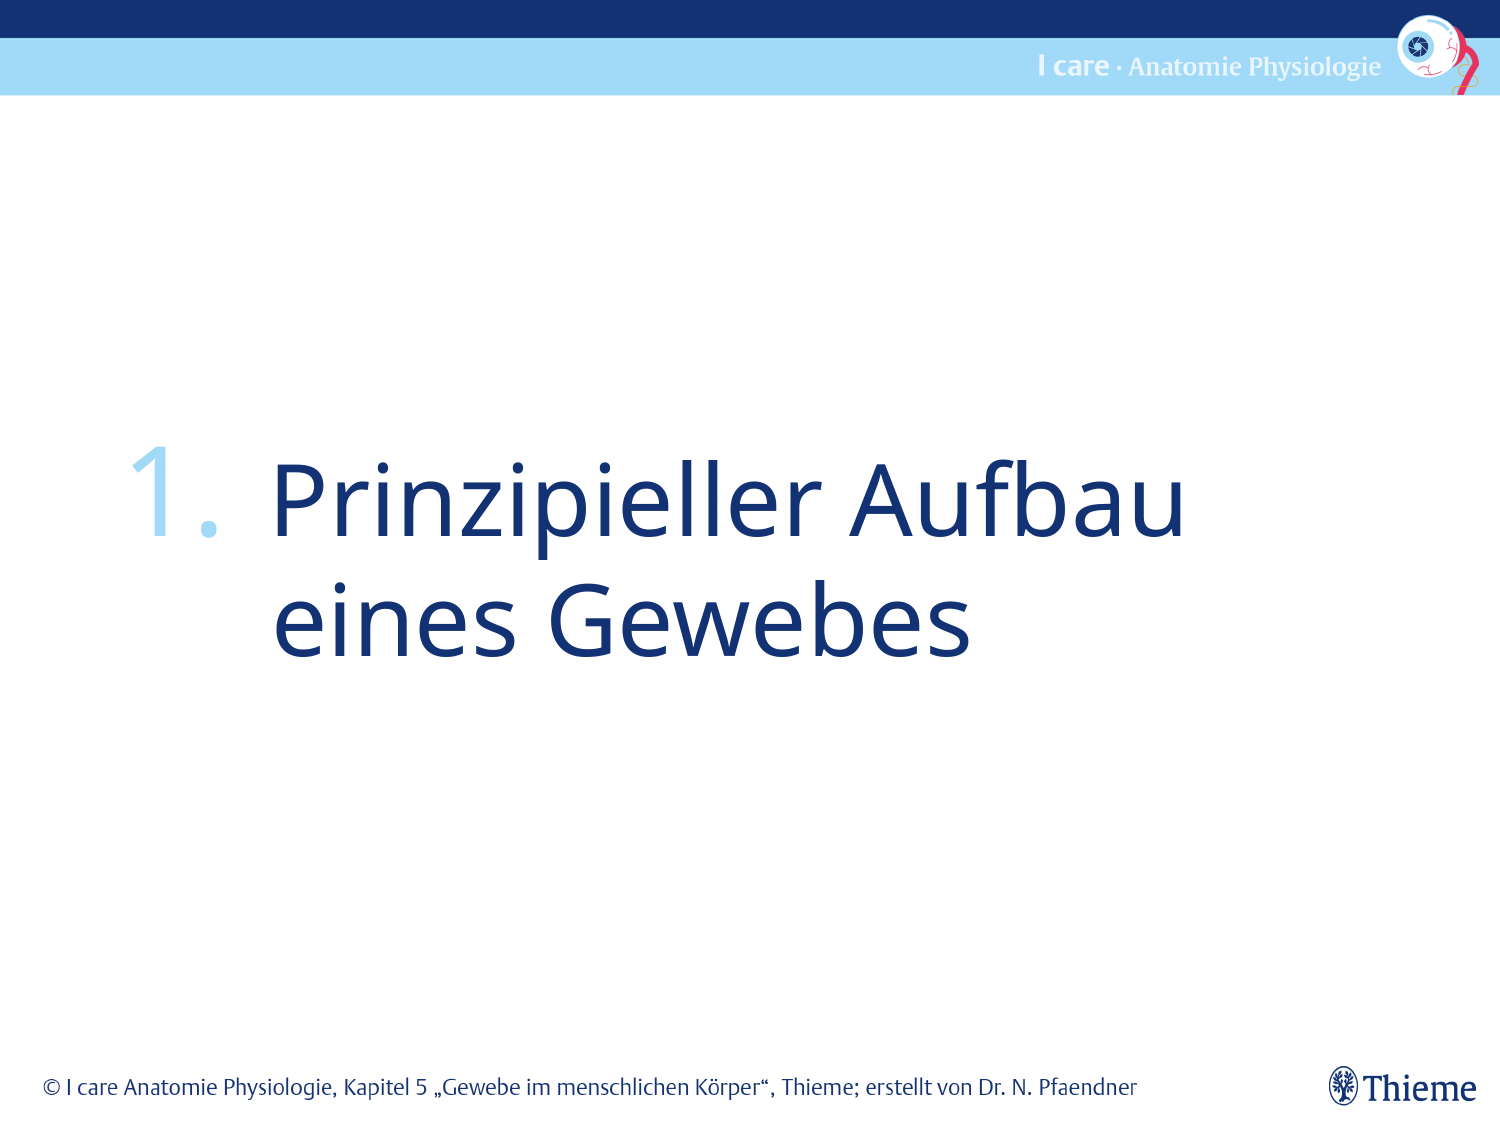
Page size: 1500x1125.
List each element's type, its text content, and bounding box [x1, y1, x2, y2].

picture [0, 0, 1500, 1125]
text_box Prinzipieller Aufbau eines Gewebes [106, 148, 1394, 965]
